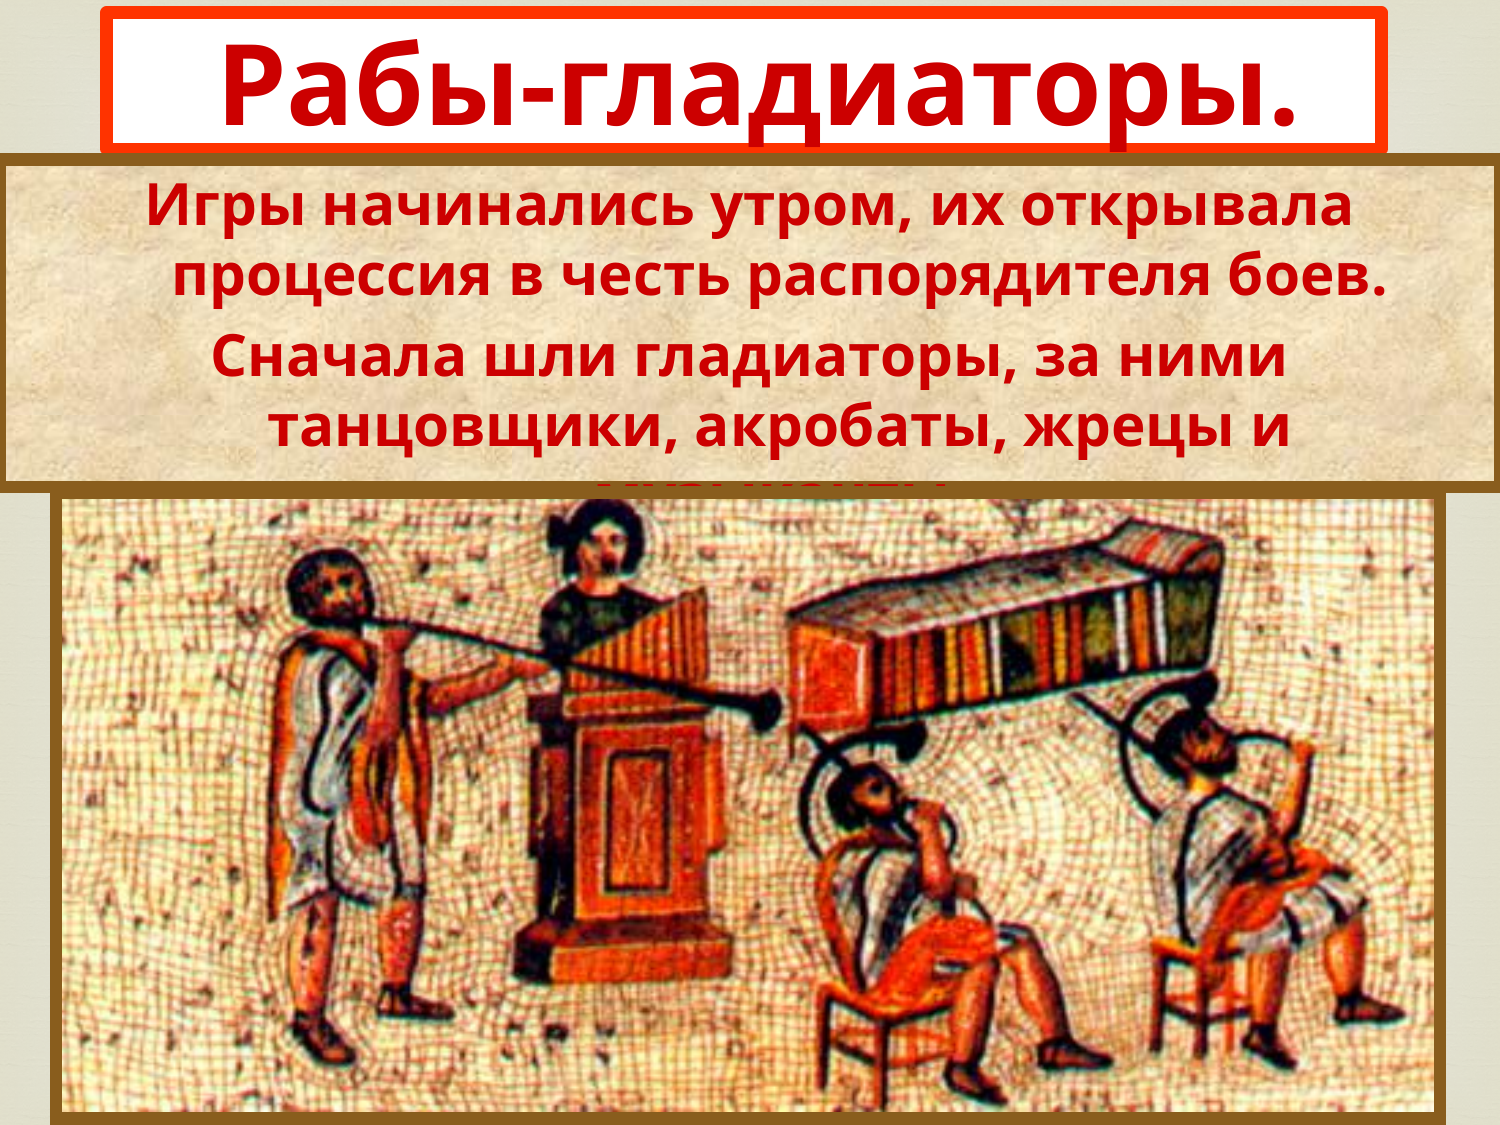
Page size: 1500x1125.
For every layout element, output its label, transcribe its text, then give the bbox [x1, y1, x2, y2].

list Игры начинались утром, их открывала процессия в честь распорядителя боев. Сначала шли гладиаторы, за ними танцовщики, акробаты, жрецы и музыканты. [0, 159, 1500, 488]
title Рабы-гладиаторы. [106, 12, 1382, 150]
picture [61, 498, 1435, 1113]
